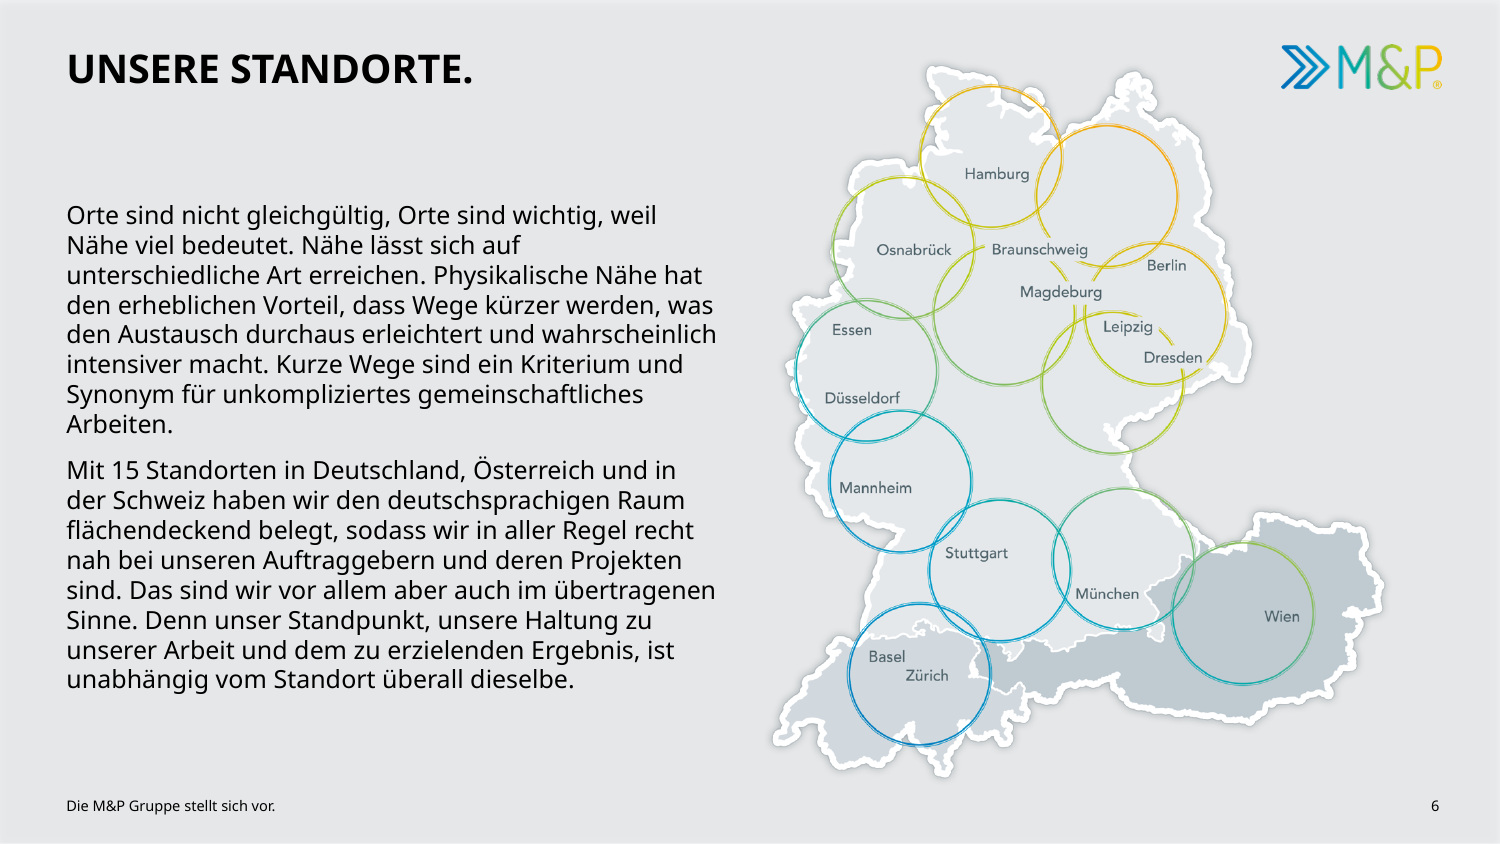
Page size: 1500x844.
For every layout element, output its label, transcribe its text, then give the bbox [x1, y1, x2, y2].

title UNSERE STANDORTE. [66, 44, 659, 103]
footer Die M&P Gruppe stellt sich vor. [66, 797, 659, 843]
list Orte sind nicht gleichgültig, Orte sind wichtig, weil Nähe viel bedeutet. Nähe lässt sich auf unterschiedliche Art erreichen. Physikalische Nähe hat den erheblichen Vorteil, dass Wege kürzer werden, was den Austausch durchaus erleichtert und wahrscheinlich intensiver macht. Kurze Wege sind ein Kriterium und Synonym für unkompliziertes gemeinschaftliches Arbeiten. Mit 15 Standorten in Deutschland, Österreich und in der Schweiz haben wir den deutschsprachigen Raum flächendeckend belegt, sodass wir in aller Regel recht nah bei unseren Auftraggebern und deren Projekten sind. Das sind wir vor allem aber auch im übertragenen Sinne. Denn unser Standpunkt, unsere Haltung zu unserer Arbeit und dem zu erzielenden Ergebnis, ist unabhängig vom Standort überall dieselbe. [66, 199, 659, 776]
picture [664, 0, 1500, 844]
